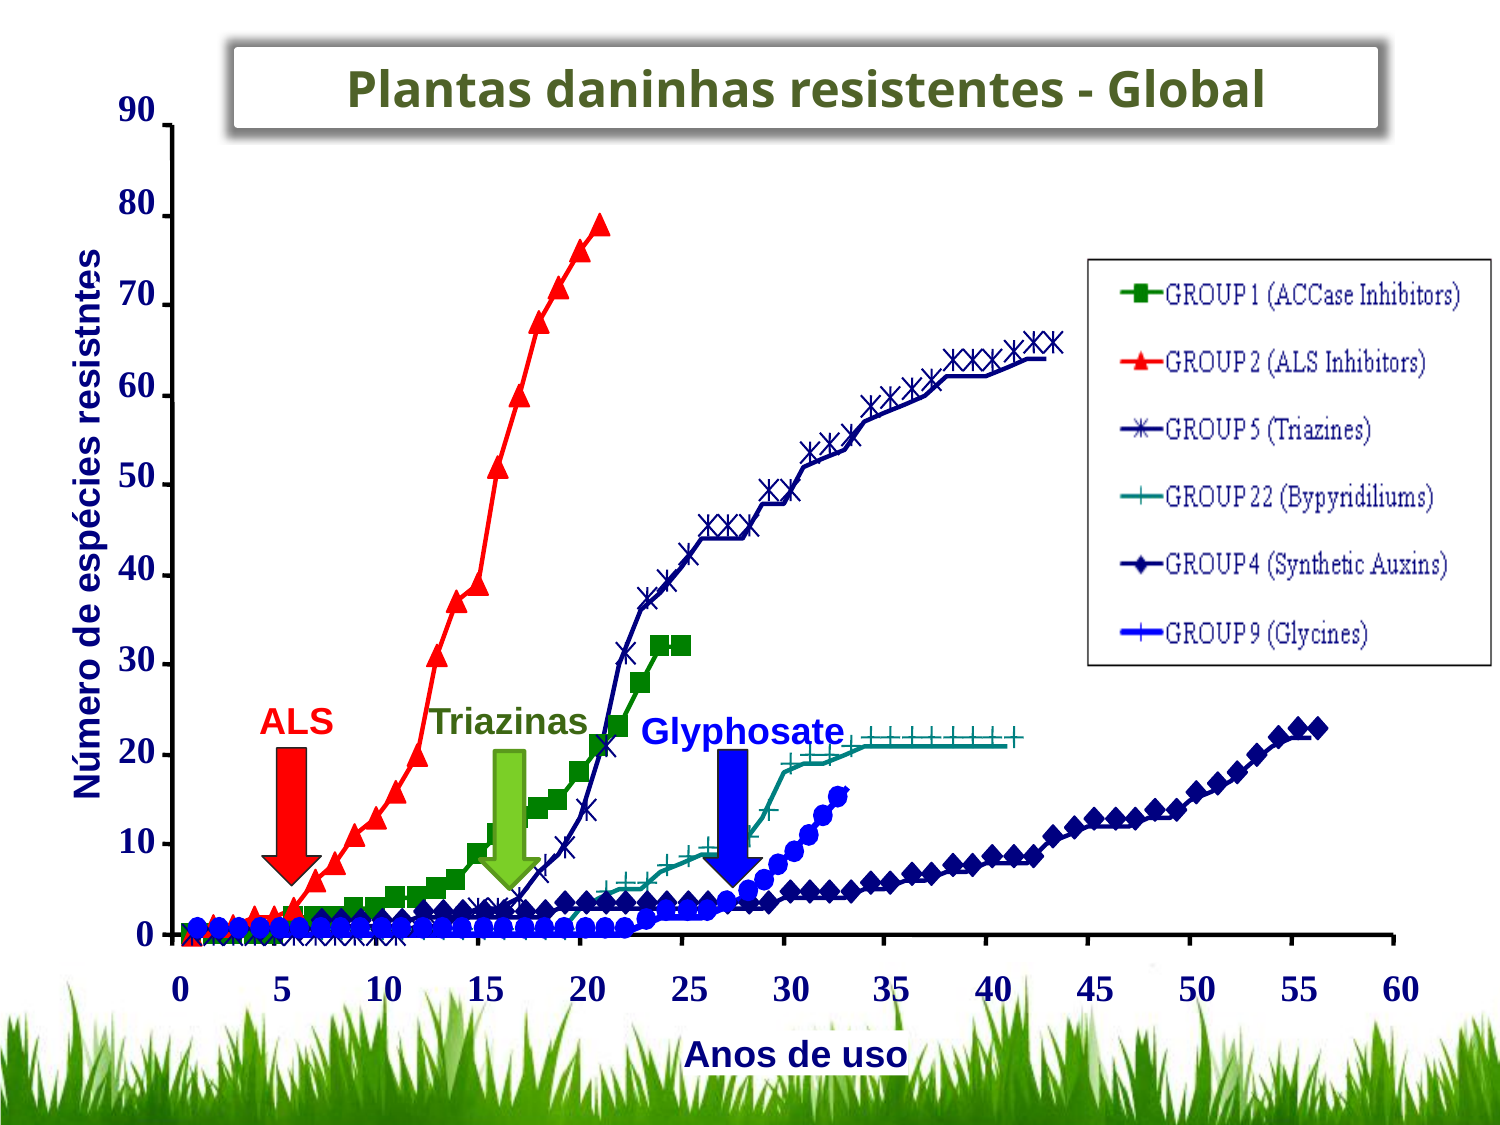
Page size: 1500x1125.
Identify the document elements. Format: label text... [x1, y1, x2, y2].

text_box Número de espécies resistntes [62, 248, 108, 279]
text_box Número de espécies resistntes [62, 290, 108, 800]
text_box 30 [772, 964, 811, 1010]
text_box 10 [118, 816, 156, 862]
text_box 40 [118, 542, 156, 588]
text_box 50 [1178, 964, 1217, 1010]
text_box 45 [1076, 964, 1115, 1010]
text_box 15 [466, 964, 505, 1010]
text_box 25 [670, 964, 709, 1010]
picture [1074, 249, 1500, 688]
text_box 20 [568, 964, 607, 1010]
text_box 30 [118, 633, 156, 679]
text_box . [61, 279, 108, 290]
text_box Anos de uso [683, 1030, 909, 1076]
text_box Plantas daninhas resistentes - Global [234, 47, 1378, 123]
text_box 50 [118, 450, 156, 496]
picture [0, 962, 1500, 1125]
text_box 70 [118, 267, 156, 313]
text_box 40 [974, 964, 1013, 1010]
text_box 60 [1382, 964, 1421, 1010]
text_box 55 [1280, 964, 1319, 1010]
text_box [162, 124, 1394, 951]
text_box 20 [118, 725, 156, 772]
text_box 10 [365, 964, 403, 1010]
text_box 60 [118, 359, 156, 405]
text_box 35 [872, 964, 911, 1010]
text_box 0 [135, 909, 155, 955]
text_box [186, 328, 1068, 945]
text_box 5 [272, 964, 292, 1010]
text_box 0 [171, 964, 190, 1010]
text_box 90 [118, 84, 156, 130]
text_box 80 [118, 177, 156, 223]
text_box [188, 723, 1028, 945]
